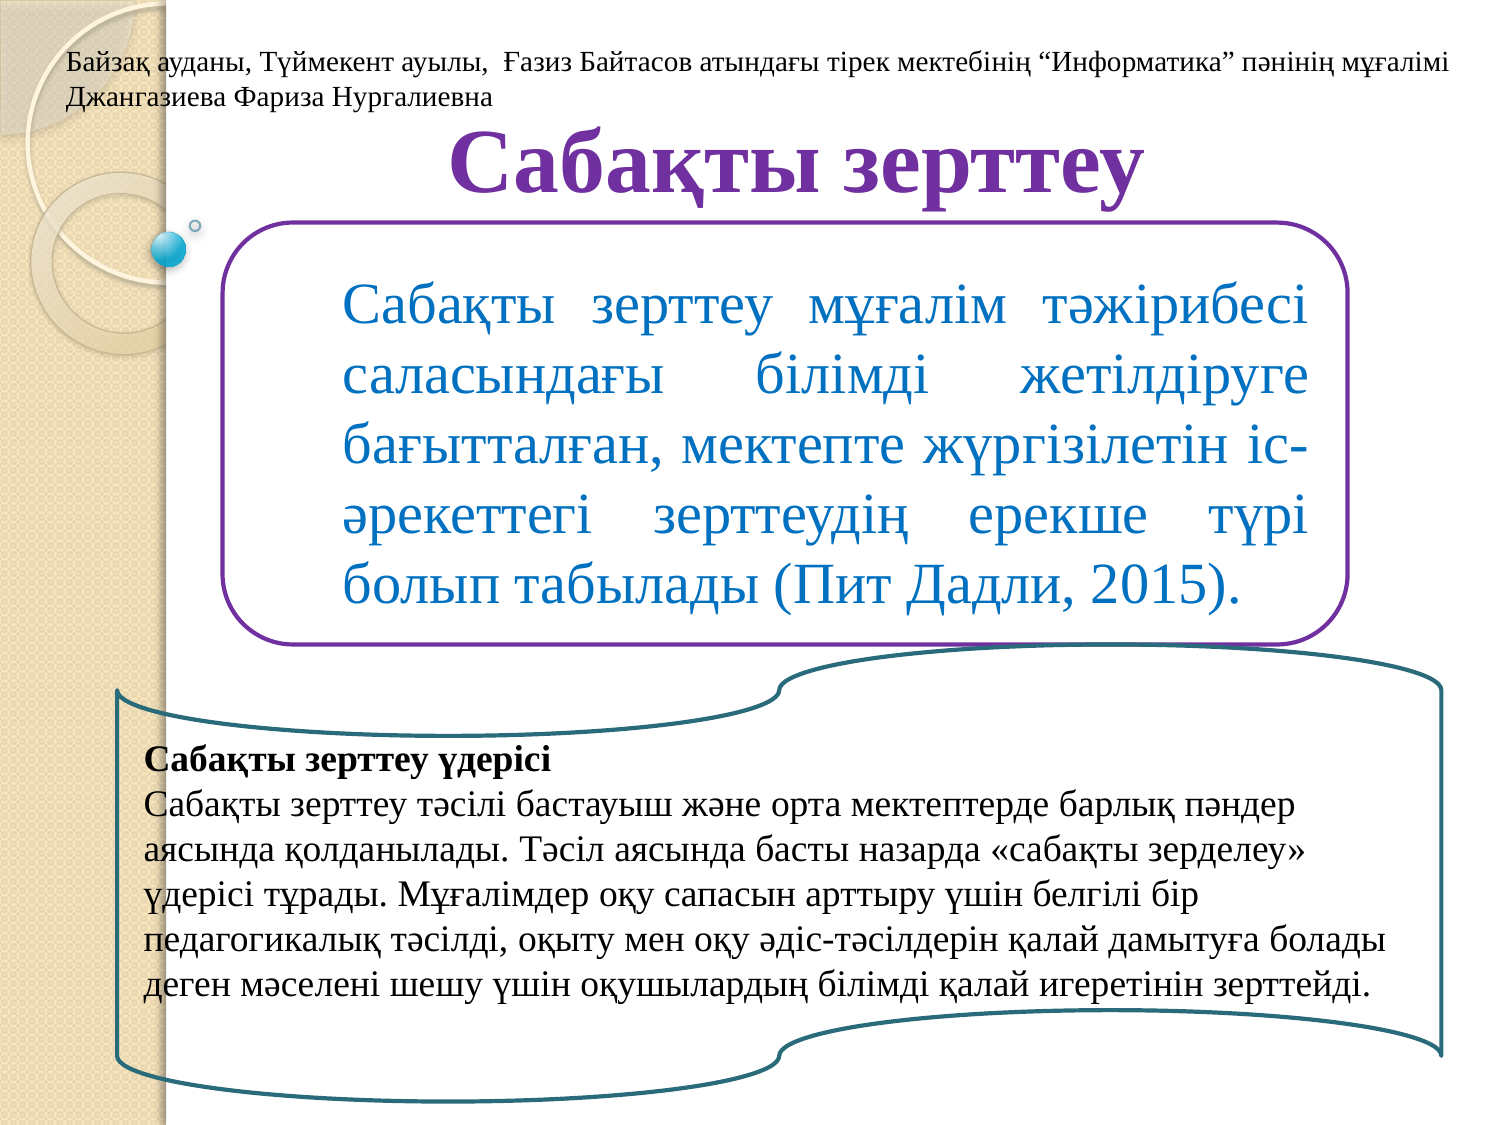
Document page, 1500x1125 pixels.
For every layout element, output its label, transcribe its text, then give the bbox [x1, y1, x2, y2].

text_box Сабақты зерттеу мұғалім тәжірибесі саласындағы білімді жетілдіруге бағытталған, мектепте жүргізілетін іс-әрекеттегі зерттеудің ерекше түрі болып табылады (Пит Дадли, 2015). [328, 257, 1325, 623]
text_box Байзақ ауданы, Түймекент ауылы, Ғазиз Байтасов атындағы тірек мектебінің “Информатика” пәнінің мұғалімі Джангазиева Фариза Нургалиевна [51, 35, 1466, 120]
text_box [115, 642, 1444, 1104]
text_box Сабақты зерттеу [269, 120, 1325, 219]
text_box [220, 220, 1350, 647]
text_box Сабақты зерттеу үдерісі Сабақты зерттеу тәсілі бастауыш және орта мектептерде барлық пәндер аясында қолданылады. Тәсіл аясында басты назарда «сабақты зерделеу» үдерісі тұрады. Мұғалімдер оқу сапасын арттыру үшін белгілі бір педагогикалық тәсілді, оқыту мен оқу әдіс-тәсілдерін қалай дамытуға болады деген мәселені шешу үшін оқушылардың білімді қалай игеретінін зерттейді. [128, 726, 1407, 1012]
